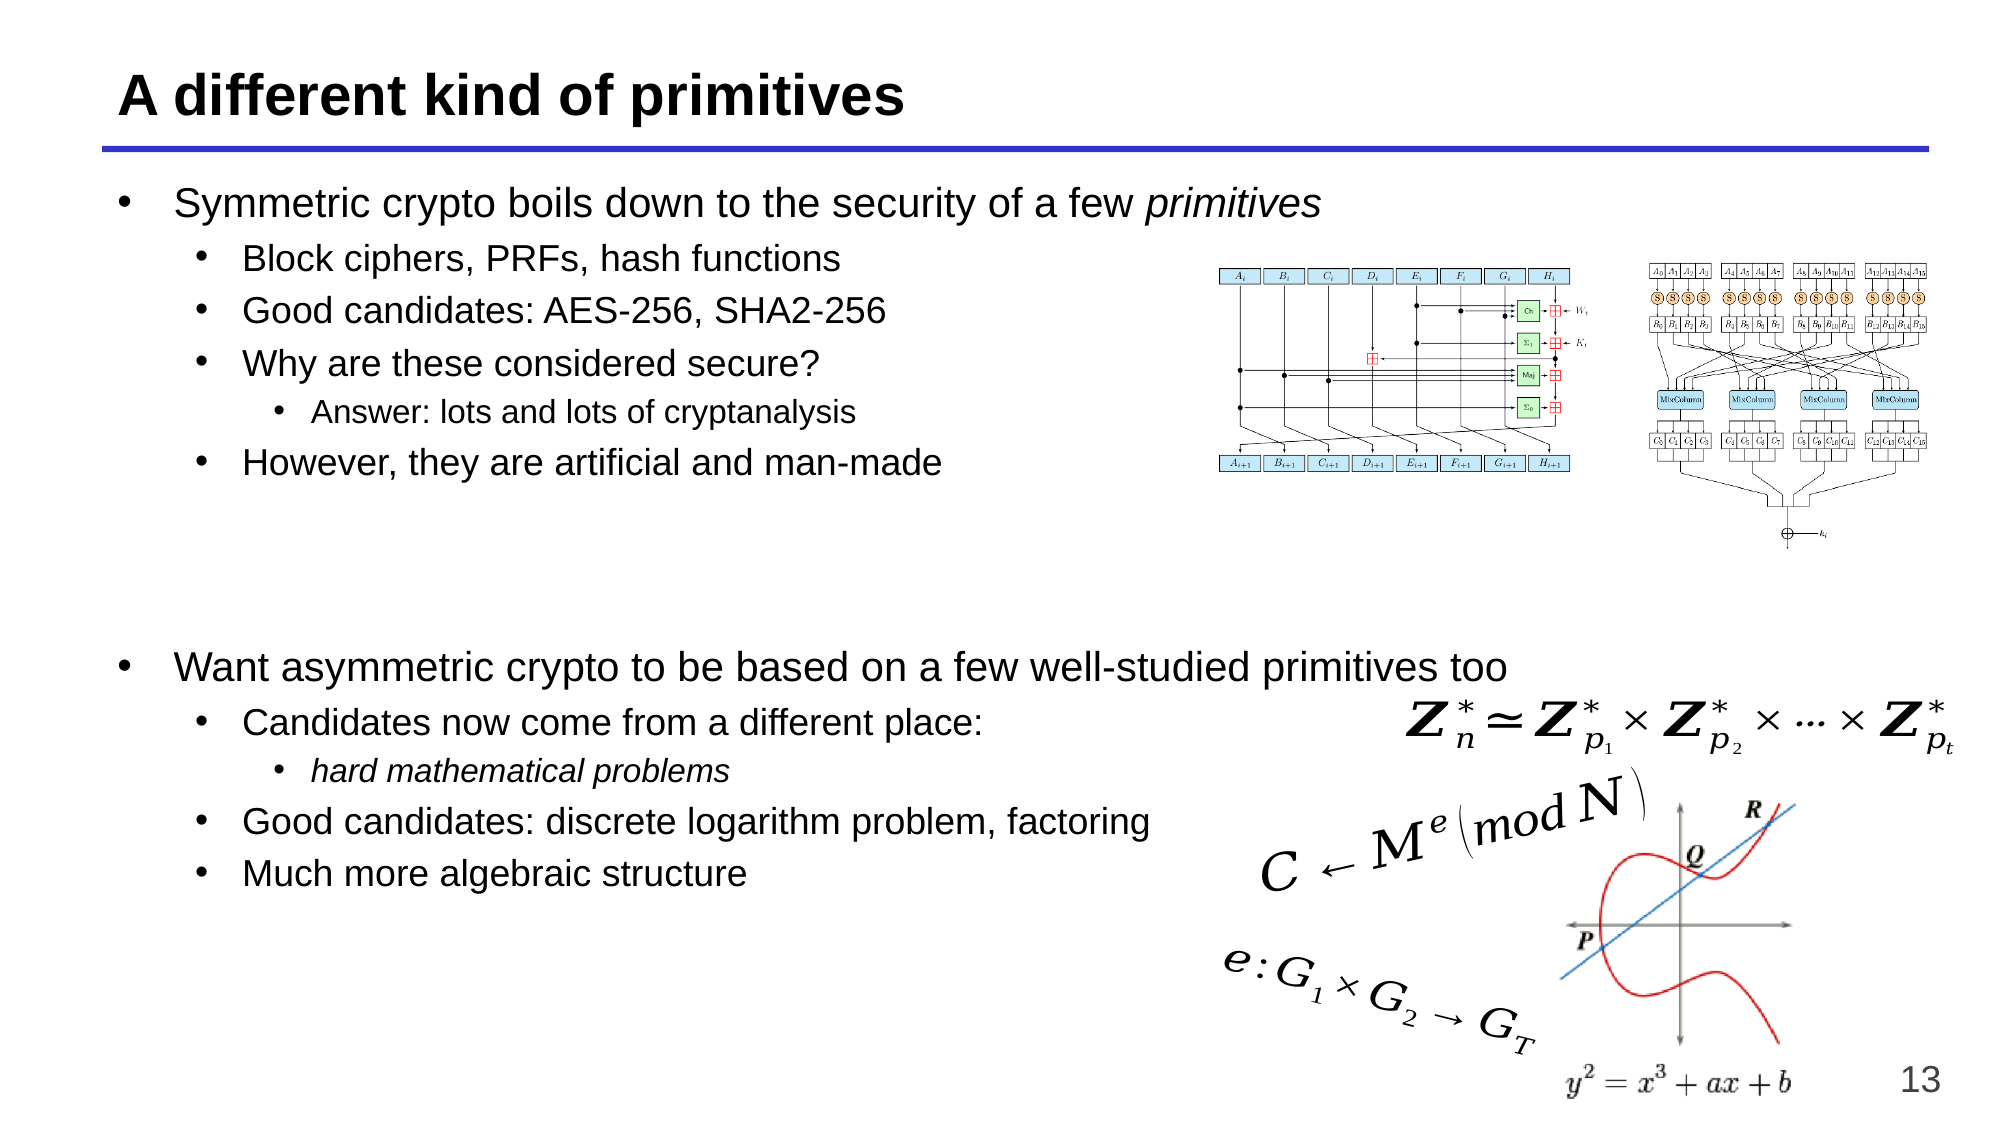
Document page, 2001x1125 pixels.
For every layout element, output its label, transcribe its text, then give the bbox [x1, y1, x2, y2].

picture [1644, 260, 1930, 554]
picture [1543, 784, 1810, 1114]
list Symmetric crypto boils down to the security of a few primitives Block ciphers, PRFs, hash functions Good candidates: AES-256, SHA2-256 Why are these considered secure? Answer: lots and lots of cryptanalysis However, they are artificial and man-made Want asymmetric crypto to be based on a few well-studied primitives too Candidates now come from a different place: hard mathematical problems Good candidates: discrete logarithm problem, factoring Much more algebraic structure [102, 168, 1930, 1000]
picture [1218, 267, 1592, 472]
title A different kind of primitives [102, 54, 1930, 130]
slide_number 13 [1876, 1047, 1957, 1101]
